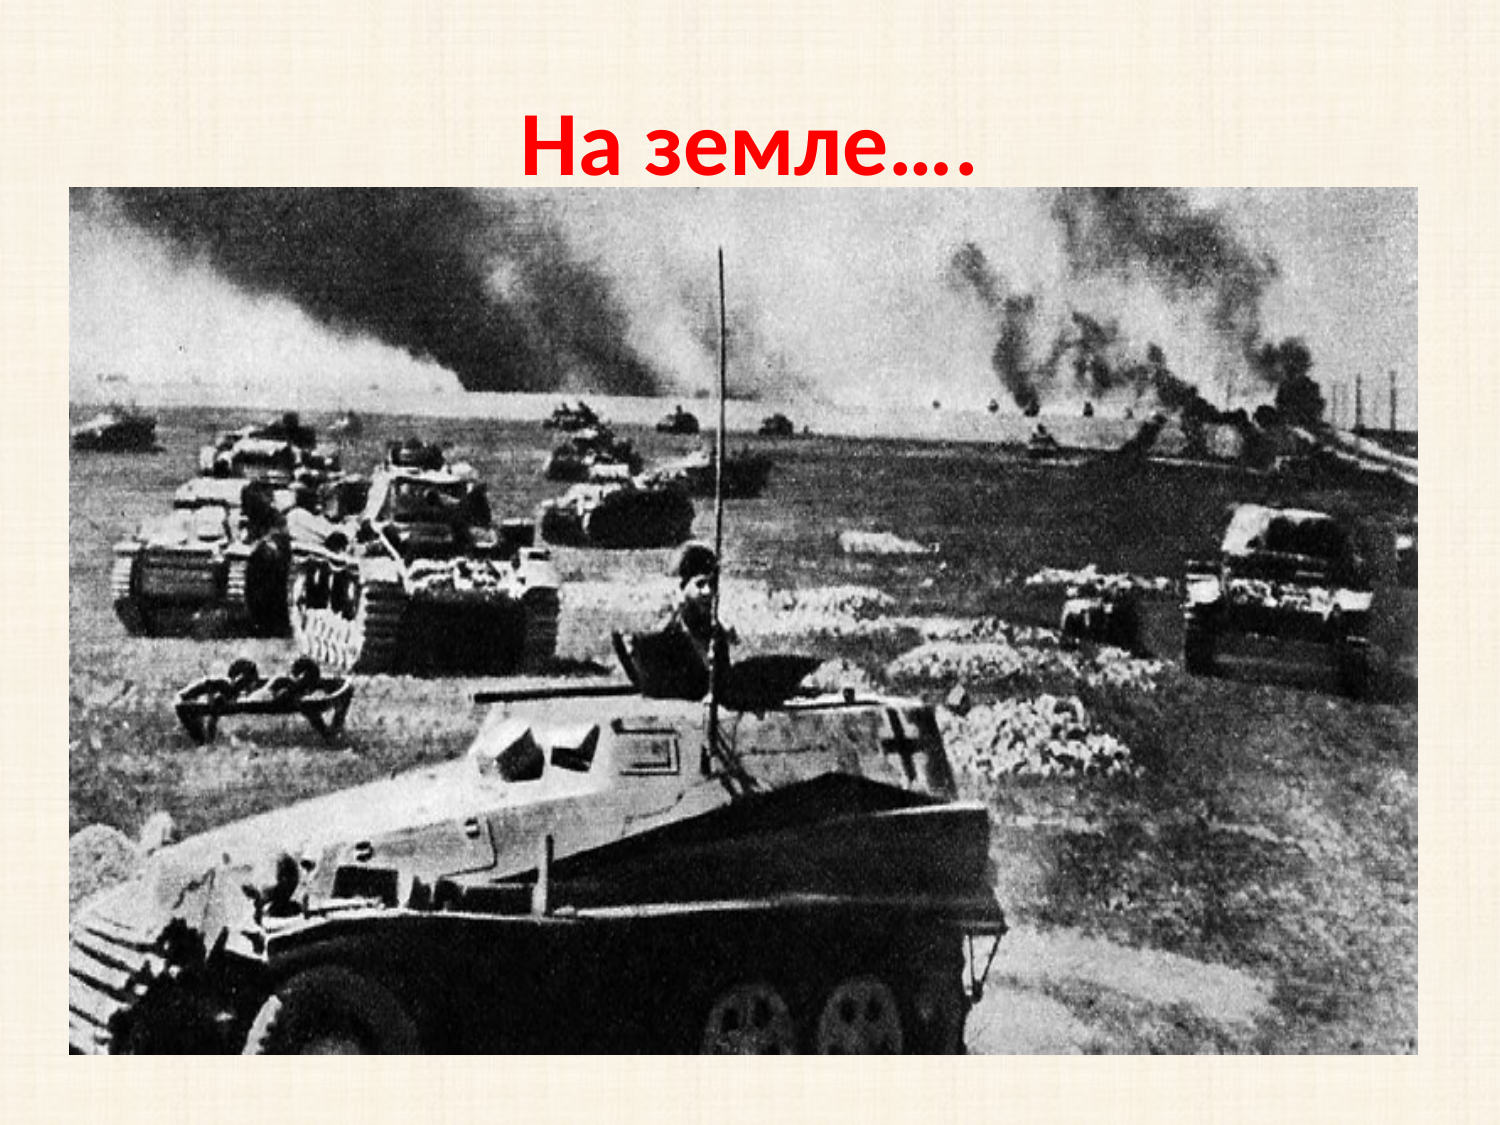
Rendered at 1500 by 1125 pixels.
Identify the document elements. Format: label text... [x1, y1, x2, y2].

picture [69, 187, 1419, 1055]
text_box На земле…. [75, 45, 1425, 233]
